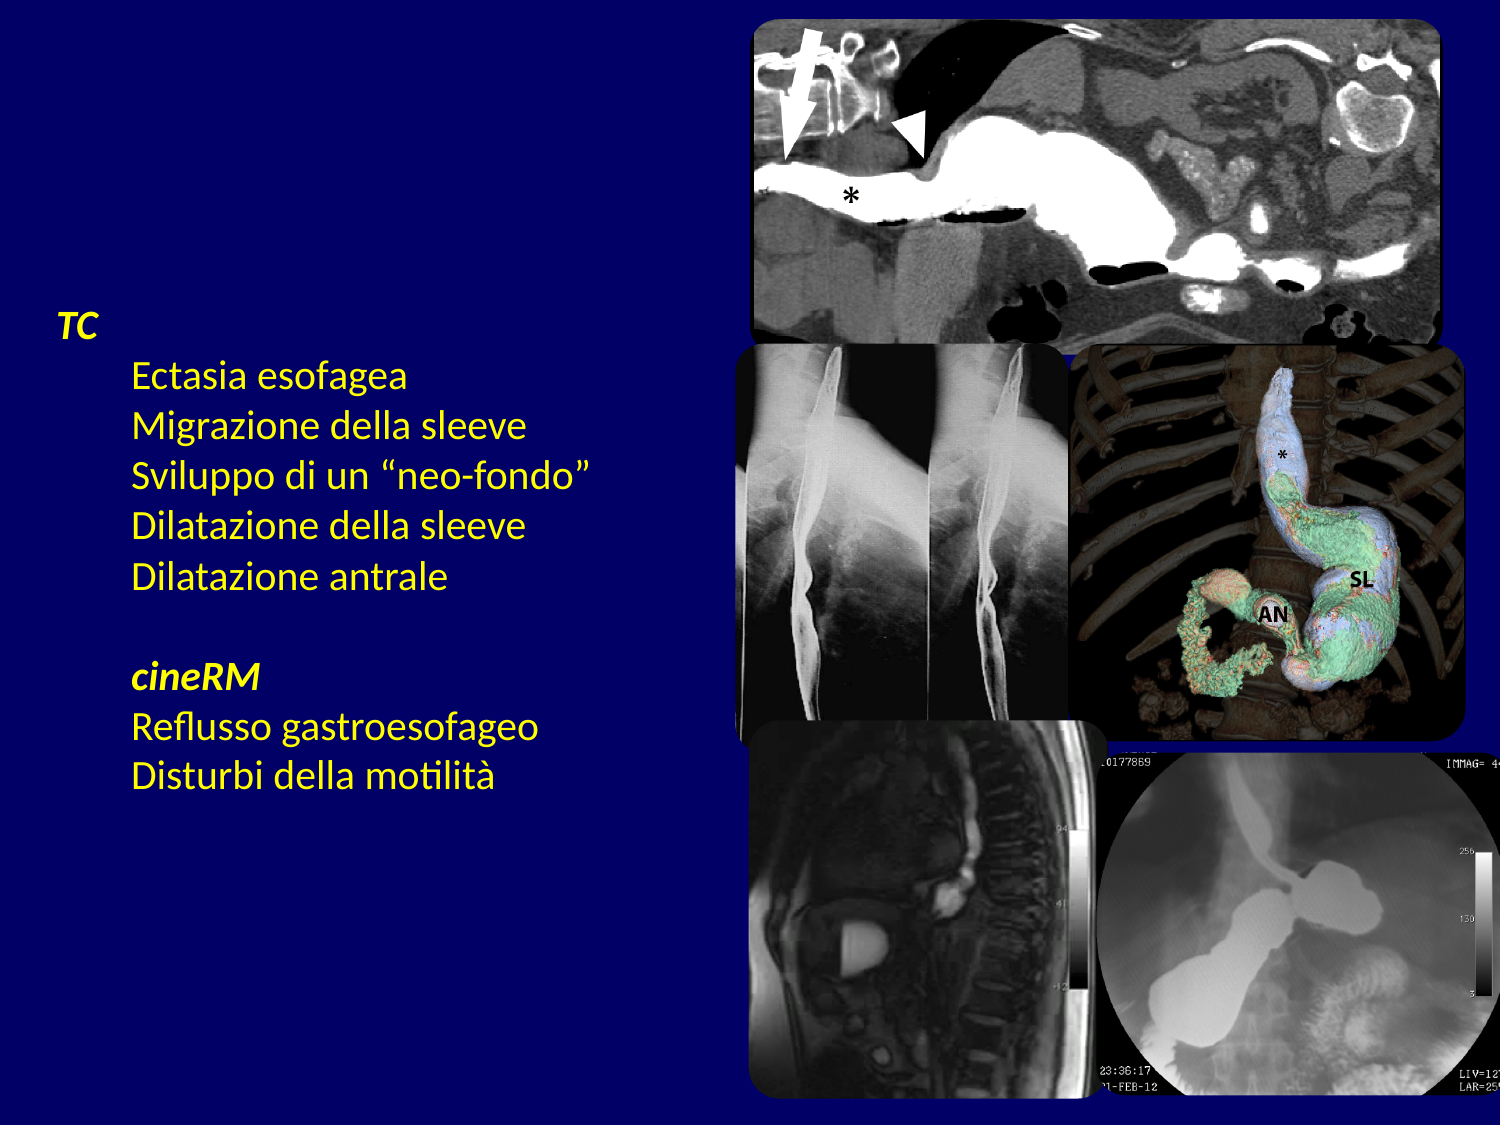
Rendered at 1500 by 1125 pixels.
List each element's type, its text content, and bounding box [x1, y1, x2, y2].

picture [735, 0, 1500, 1099]
text_box TC Ectasia esofagea Migrazione della sleeve Sviluppo di un “neo-fondo” Dilatazione della sleeve Dilatazione antrale cineRM Reflusso gastroesofageo Disturbi della motilità [41, 290, 754, 906]
